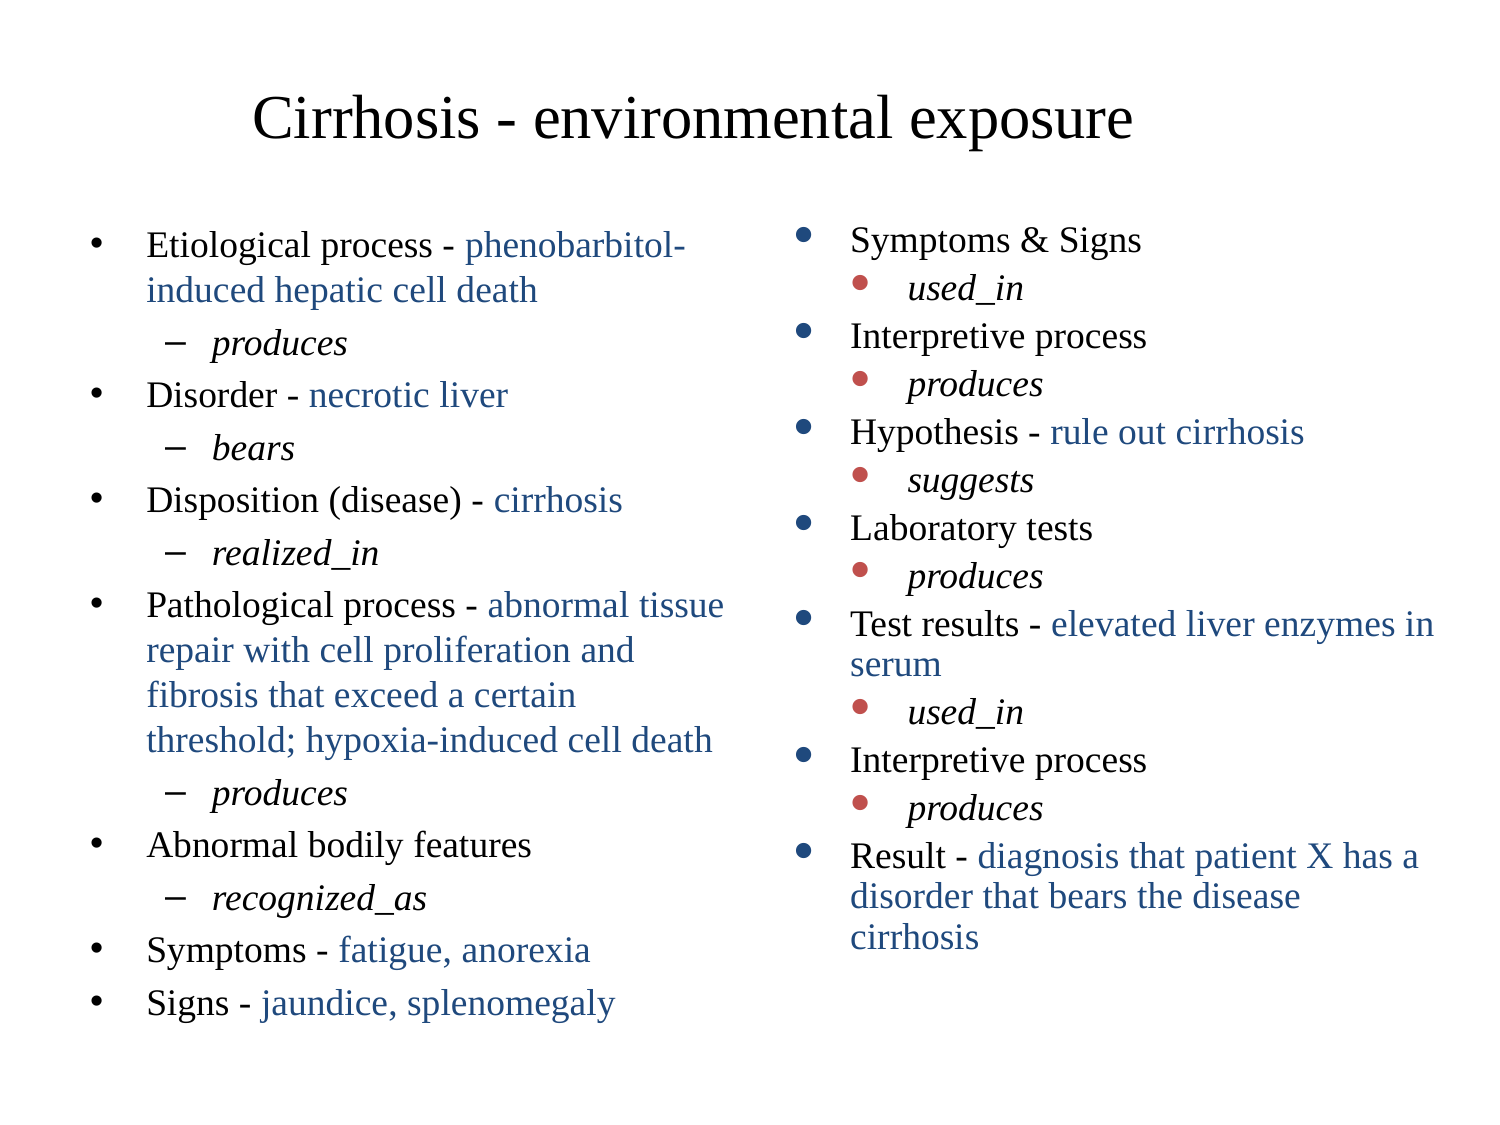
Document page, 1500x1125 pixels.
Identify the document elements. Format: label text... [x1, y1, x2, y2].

list Etiological process - phenobarbitol-induced hepatic cell death produces Disorder - necrotic liver bears Disposition (disease) - cirrhosis realized_in Pathological process - abnormal tissue repair with cell proliferation and fibrosis that exceed a certain threshold; hypoxia-induced cell death produces Abnormal bodily features recognized_as Symptoms - fatigue, anorexia Signs - jaundice, splenomegaly [75, 212, 748, 1067]
title Cirrhosis - environmental exposure [75, 45, 1313, 183]
text_box Symptoms & Signs used_in Interpretive process produces Hypothesis - rule out cirrhosis suggests Laboratory tests produces Test results - elevated liver enzymes in serum used_in Interpretive process produces Result - diagnosis that patient X has a disorder that bears the disease cirrhosis [779, 212, 1453, 1067]
